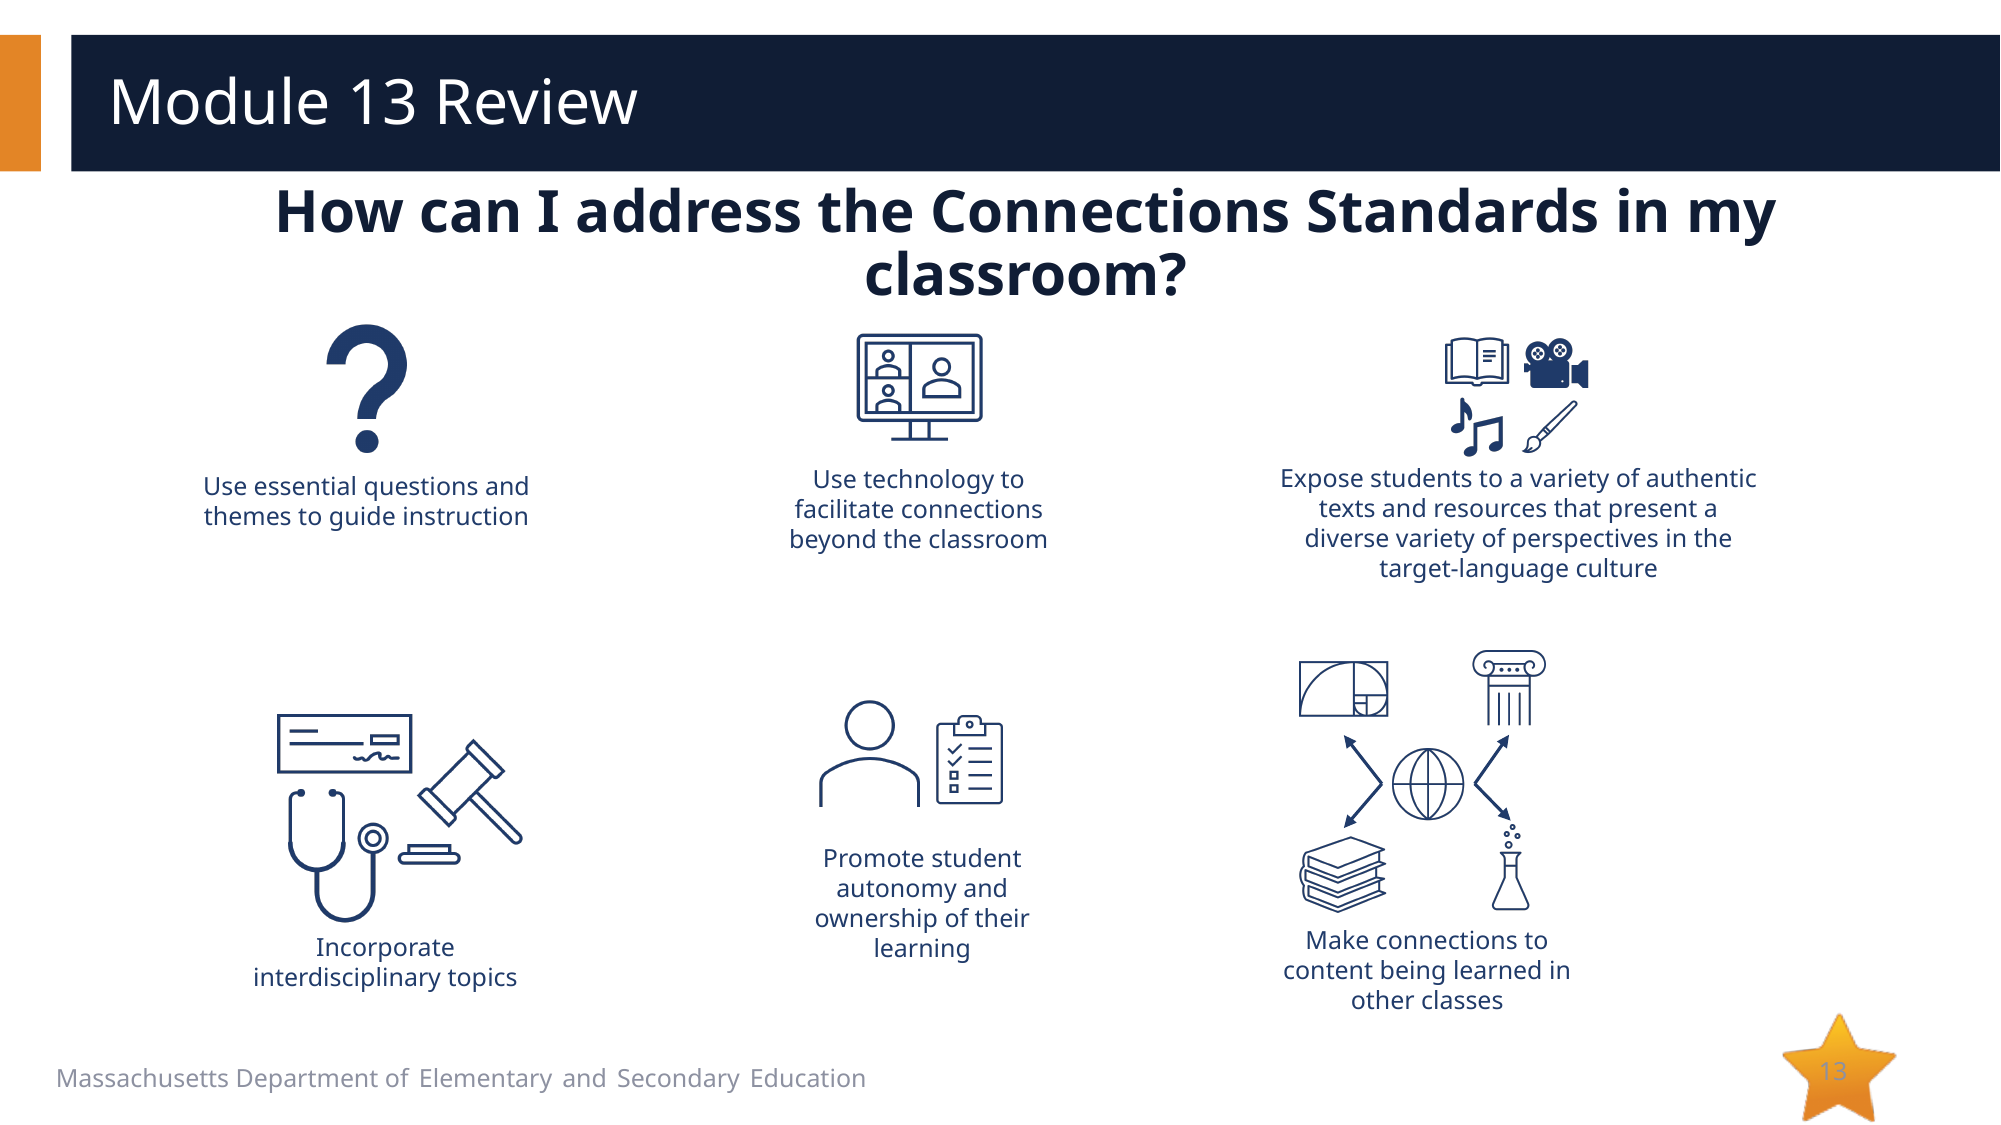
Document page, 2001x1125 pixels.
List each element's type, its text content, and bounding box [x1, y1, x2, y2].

title Module 13 Review [93, 58, 1959, 150]
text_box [771, 310, 1067, 563]
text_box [760, 678, 1085, 942]
list How can I address the Connections Standards in my classroom? [140, 174, 1912, 250]
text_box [186, 313, 548, 540]
slide_number 13 [1412, 1042, 1863, 1103]
picture [1773, 1000, 1909, 1125]
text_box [223, 668, 548, 1001]
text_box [1265, 640, 1590, 1024]
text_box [1264, 325, 1774, 592]
